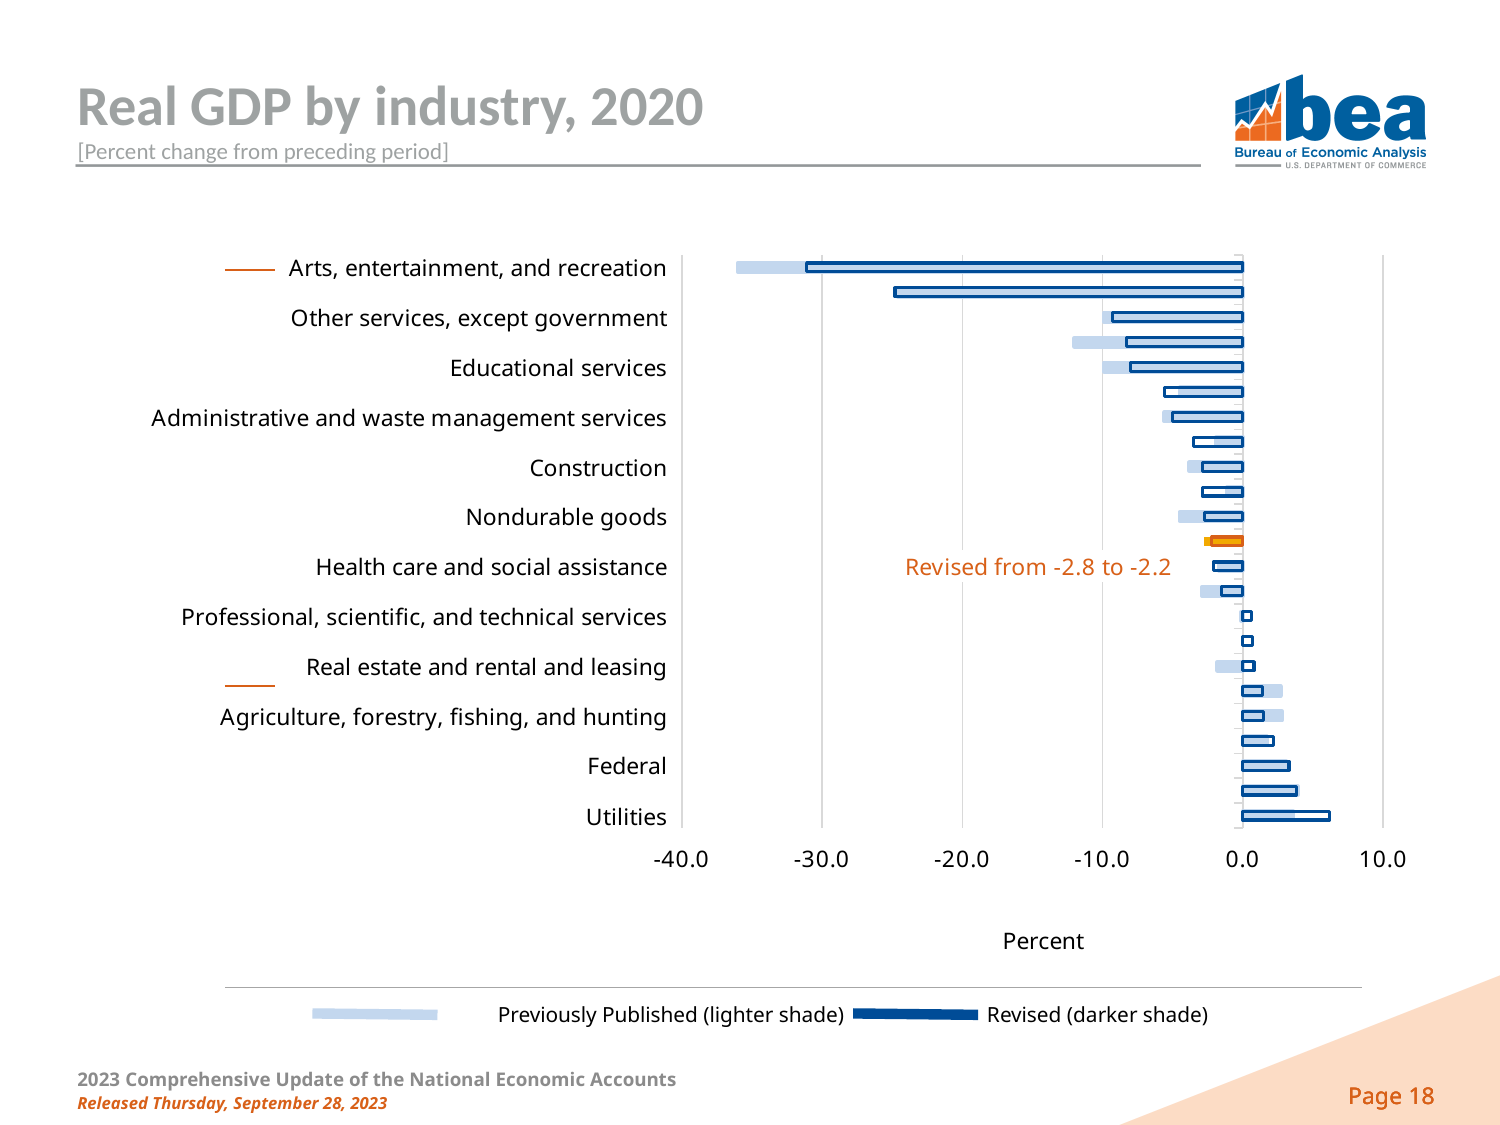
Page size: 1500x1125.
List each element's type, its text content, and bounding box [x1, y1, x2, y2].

chart [22, 237, 1436, 963]
picture [0, 0, 1500, 1125]
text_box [268, 994, 1438, 1036]
title Real GDP by industry, 2020 [Percent change from preceding period] [62, 37, 1204, 188]
footer 2023 Comprehensive Update of the National Economic Accounts Released Thursday, September 28, 2023 [62, 1060, 1150, 1125]
